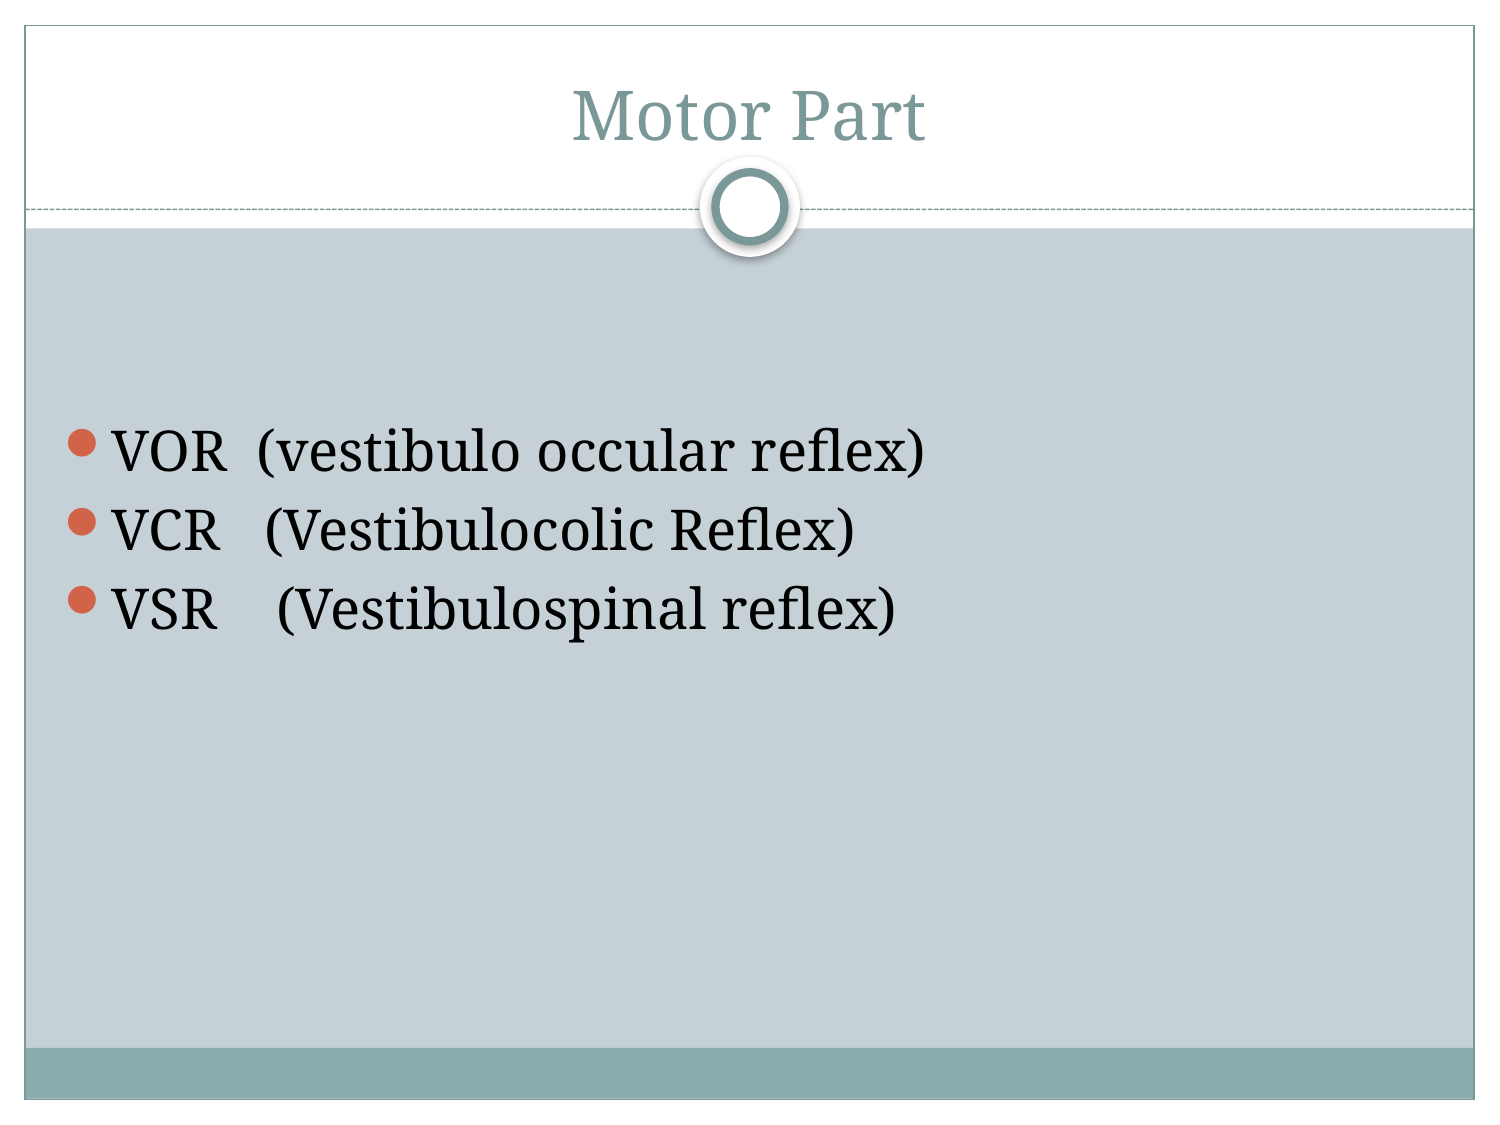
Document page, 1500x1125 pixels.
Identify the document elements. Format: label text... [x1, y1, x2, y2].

list VOR (vestibulo occular reflex) VCR (Vestibulocolic Reflex) VSR (Vestibulospinal reflex) [49, 250, 1445, 1001]
title Motor Part [49, 37, 1450, 162]
